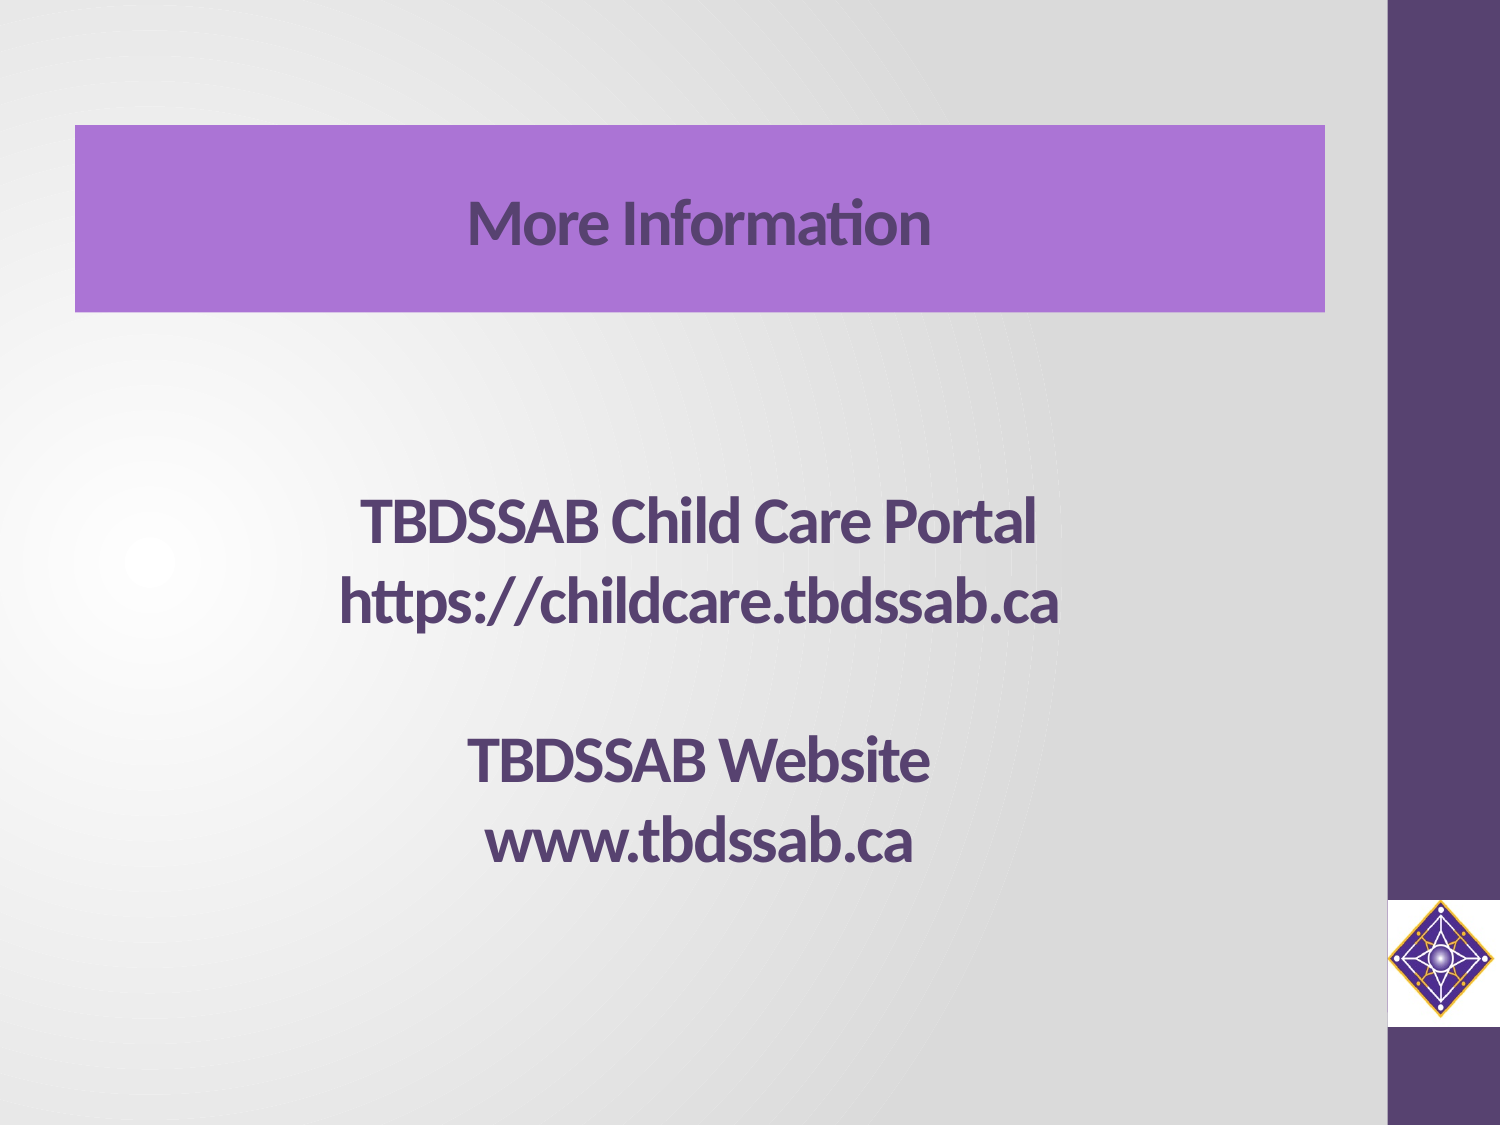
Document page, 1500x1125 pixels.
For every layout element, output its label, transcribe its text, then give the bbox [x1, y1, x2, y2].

picture [1387, 900, 1500, 1027]
title TBDSSAB Child Care Portal https://childcare.tbdssab.ca TBDSSAB Website www.tbdssab.ca [75, 337, 1325, 1125]
text_box More Information [75, 125, 1325, 313]
